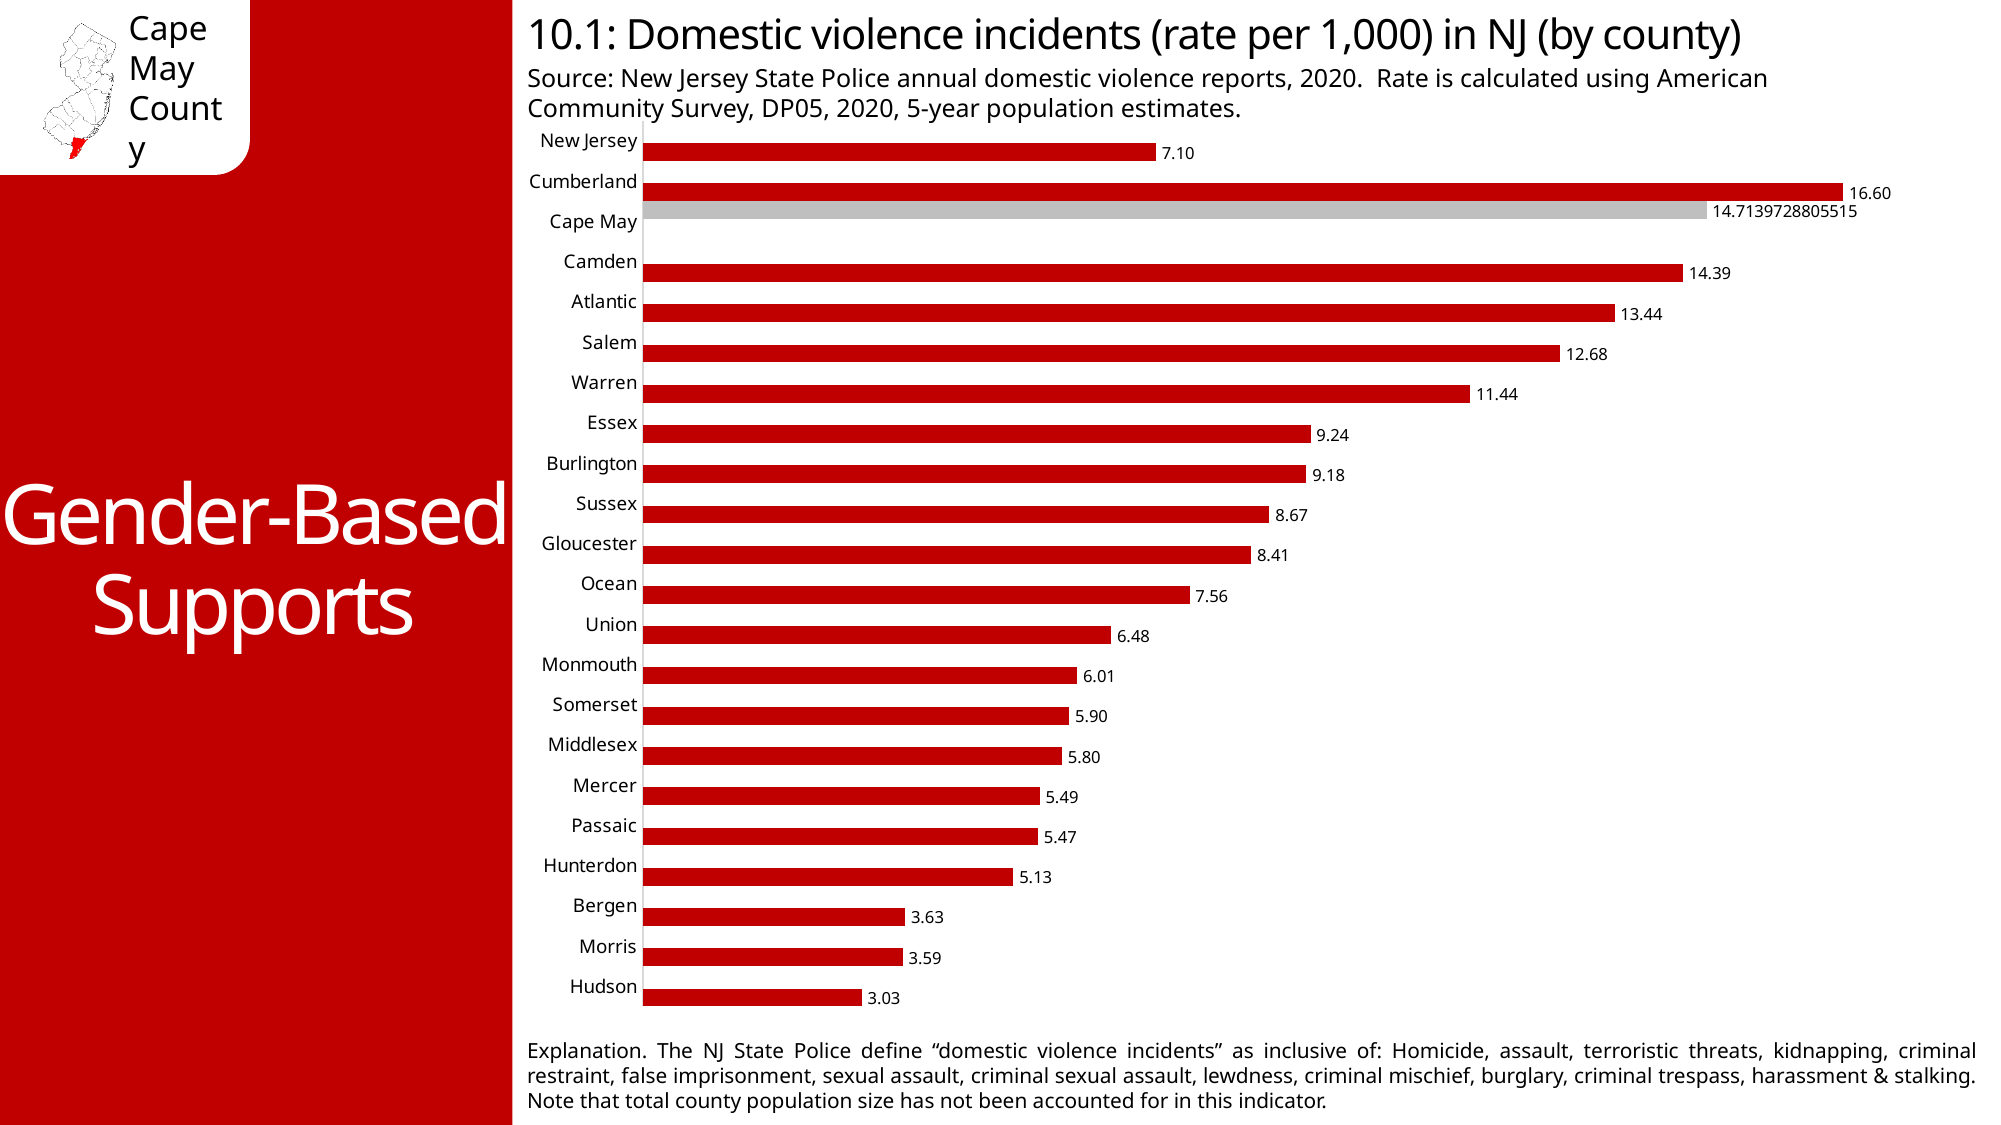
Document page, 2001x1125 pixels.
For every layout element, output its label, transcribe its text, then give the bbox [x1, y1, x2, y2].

picture [43, 23, 116, 112]
text_box 10.1: Domestic violence incidents (rate per 1,000) in NJ (by county) [512, 0, 1992, 65]
chart [512, 119, 1981, 1094]
text_box Source: New Jersey State Police annual domestic violence reports, 2020. Rate is calculated using American Community Survey, DP05, 2020, 5-year population estimates. [512, 55, 1891, 119]
text_box Gender-Based Supports [0, 112, 512, 1013]
text_box Explanation. The NJ State Police define “domestic violence incidents” as inclusive of: Homicide, assault, terroristic threats, kidnapping, criminal restraint, false imprisonment, sexual assault, criminal sexual assault, lewdness, criminal mischief, burglary, criminal trespass, harassment & stalking. Note that total county population size has not been accounted for in this indicator. [512, 1037, 1992, 1113]
